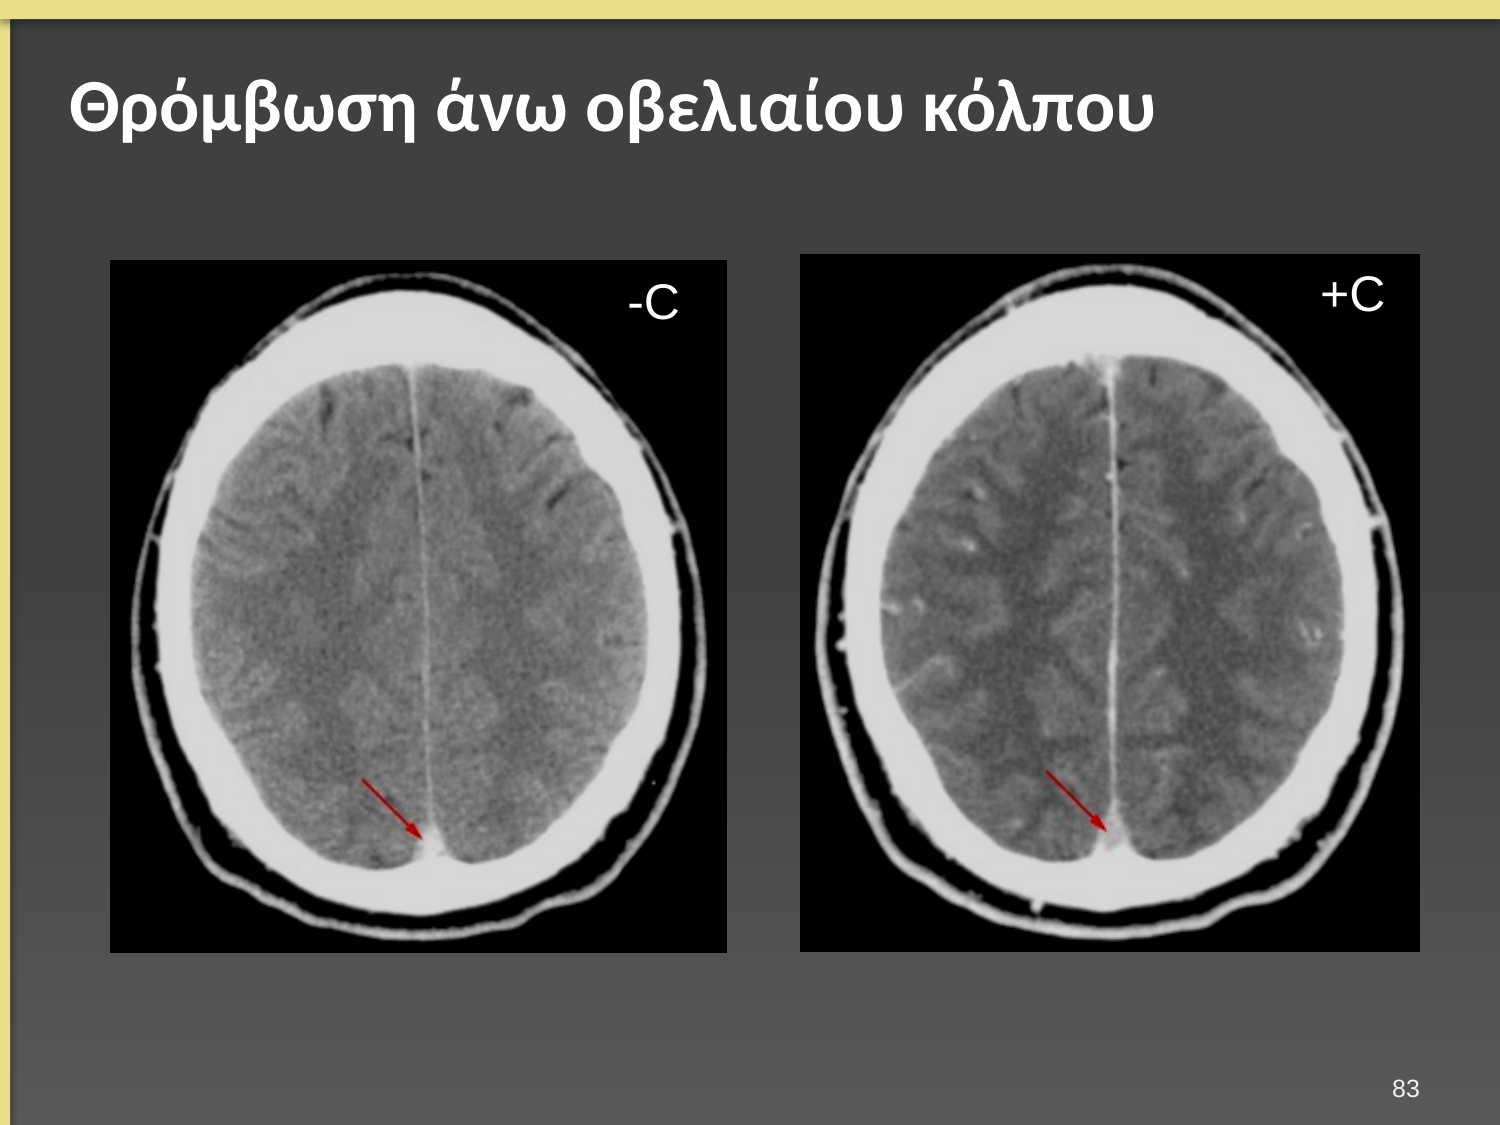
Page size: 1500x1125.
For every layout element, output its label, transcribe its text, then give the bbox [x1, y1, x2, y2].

picture [109, 260, 727, 953]
slide_number 82 [1085, 1057, 1436, 1118]
title Θρόμβωση άνω οβελιαίου κόλπου [10, 19, 1500, 185]
picture [799, 253, 1421, 952]
